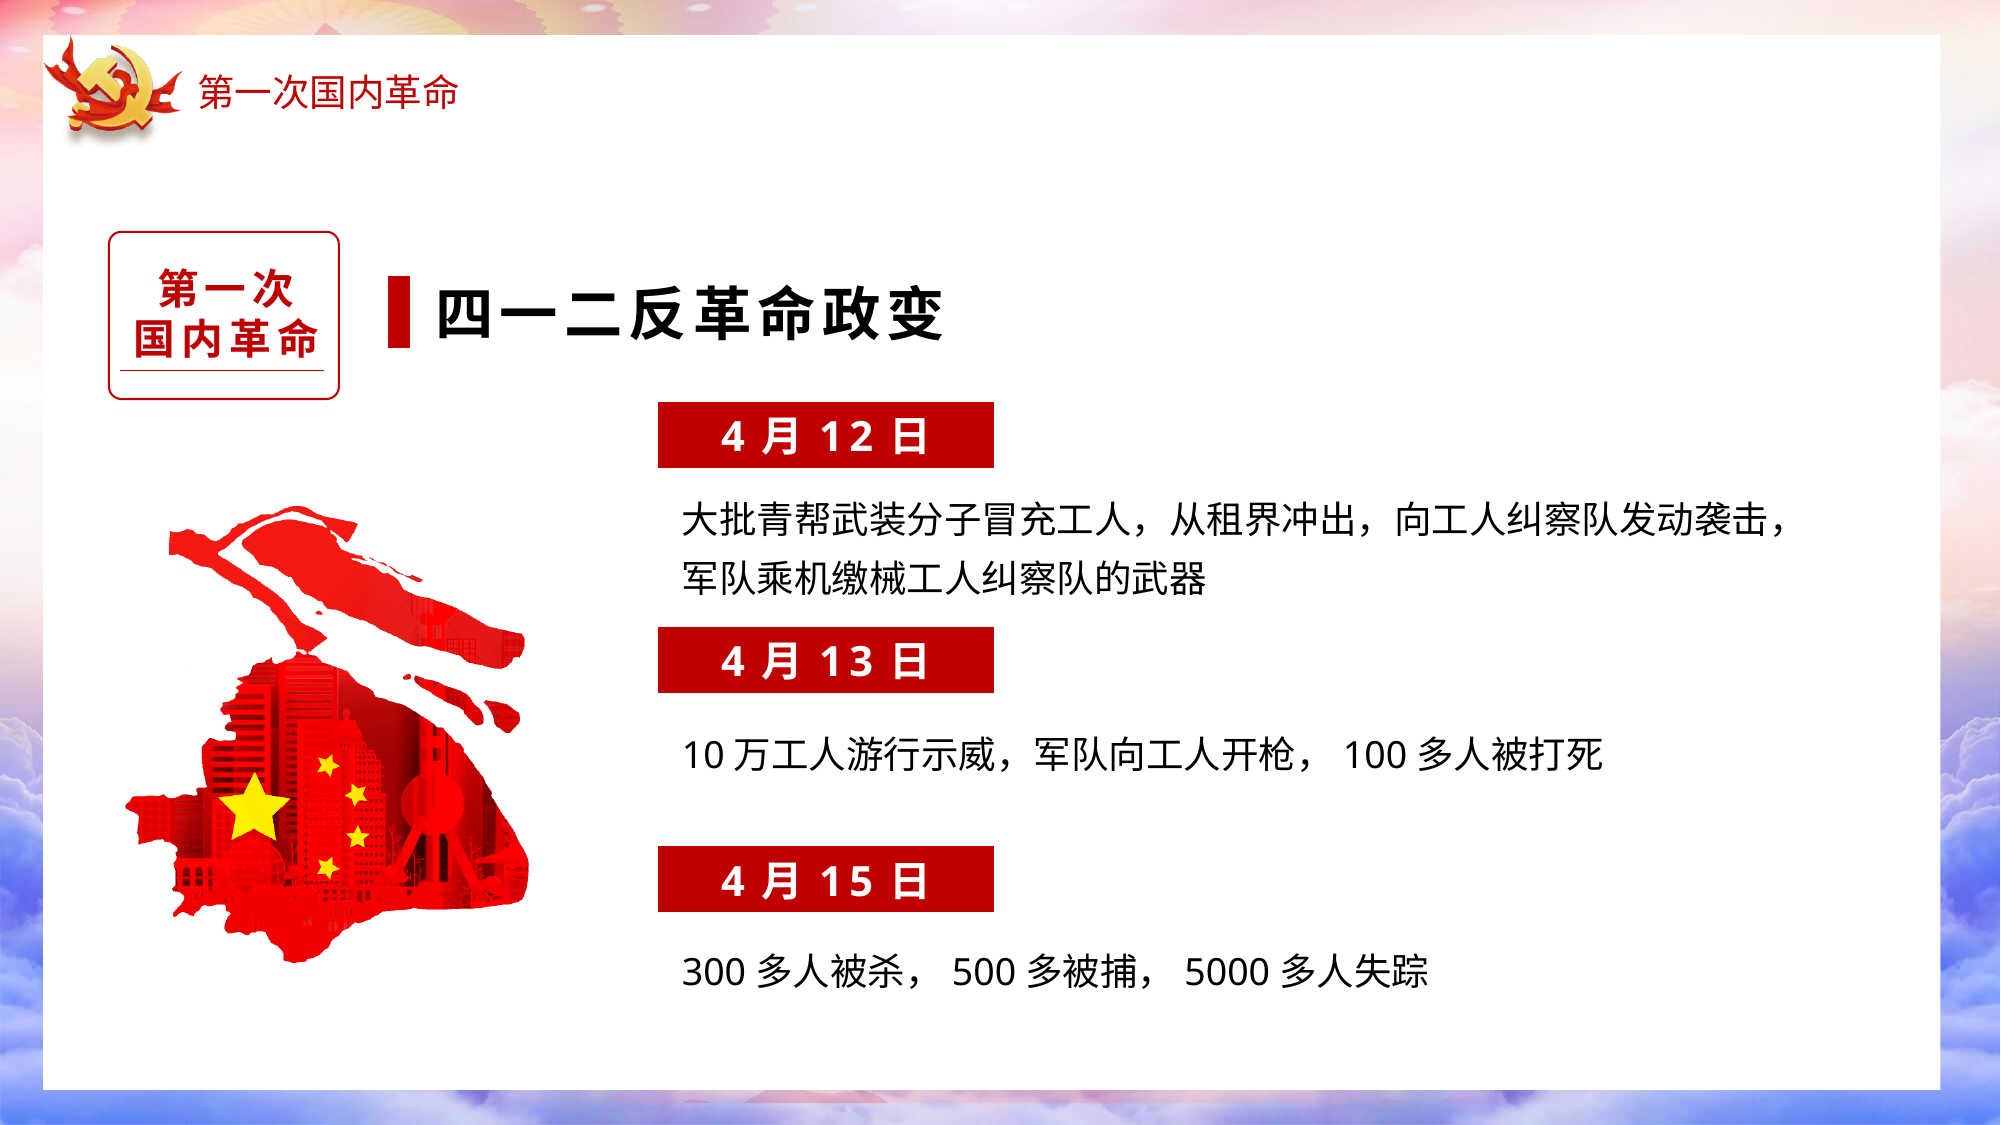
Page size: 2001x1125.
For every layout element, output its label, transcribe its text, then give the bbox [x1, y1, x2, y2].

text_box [658, 846, 1952, 996]
text_box 第一次国内革命 [183, 61, 1183, 122]
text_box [388, 269, 1800, 356]
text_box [658, 402, 1800, 603]
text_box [658, 627, 1952, 779]
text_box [91, 231, 378, 400]
picture [0, 0, 2000, 1125]
